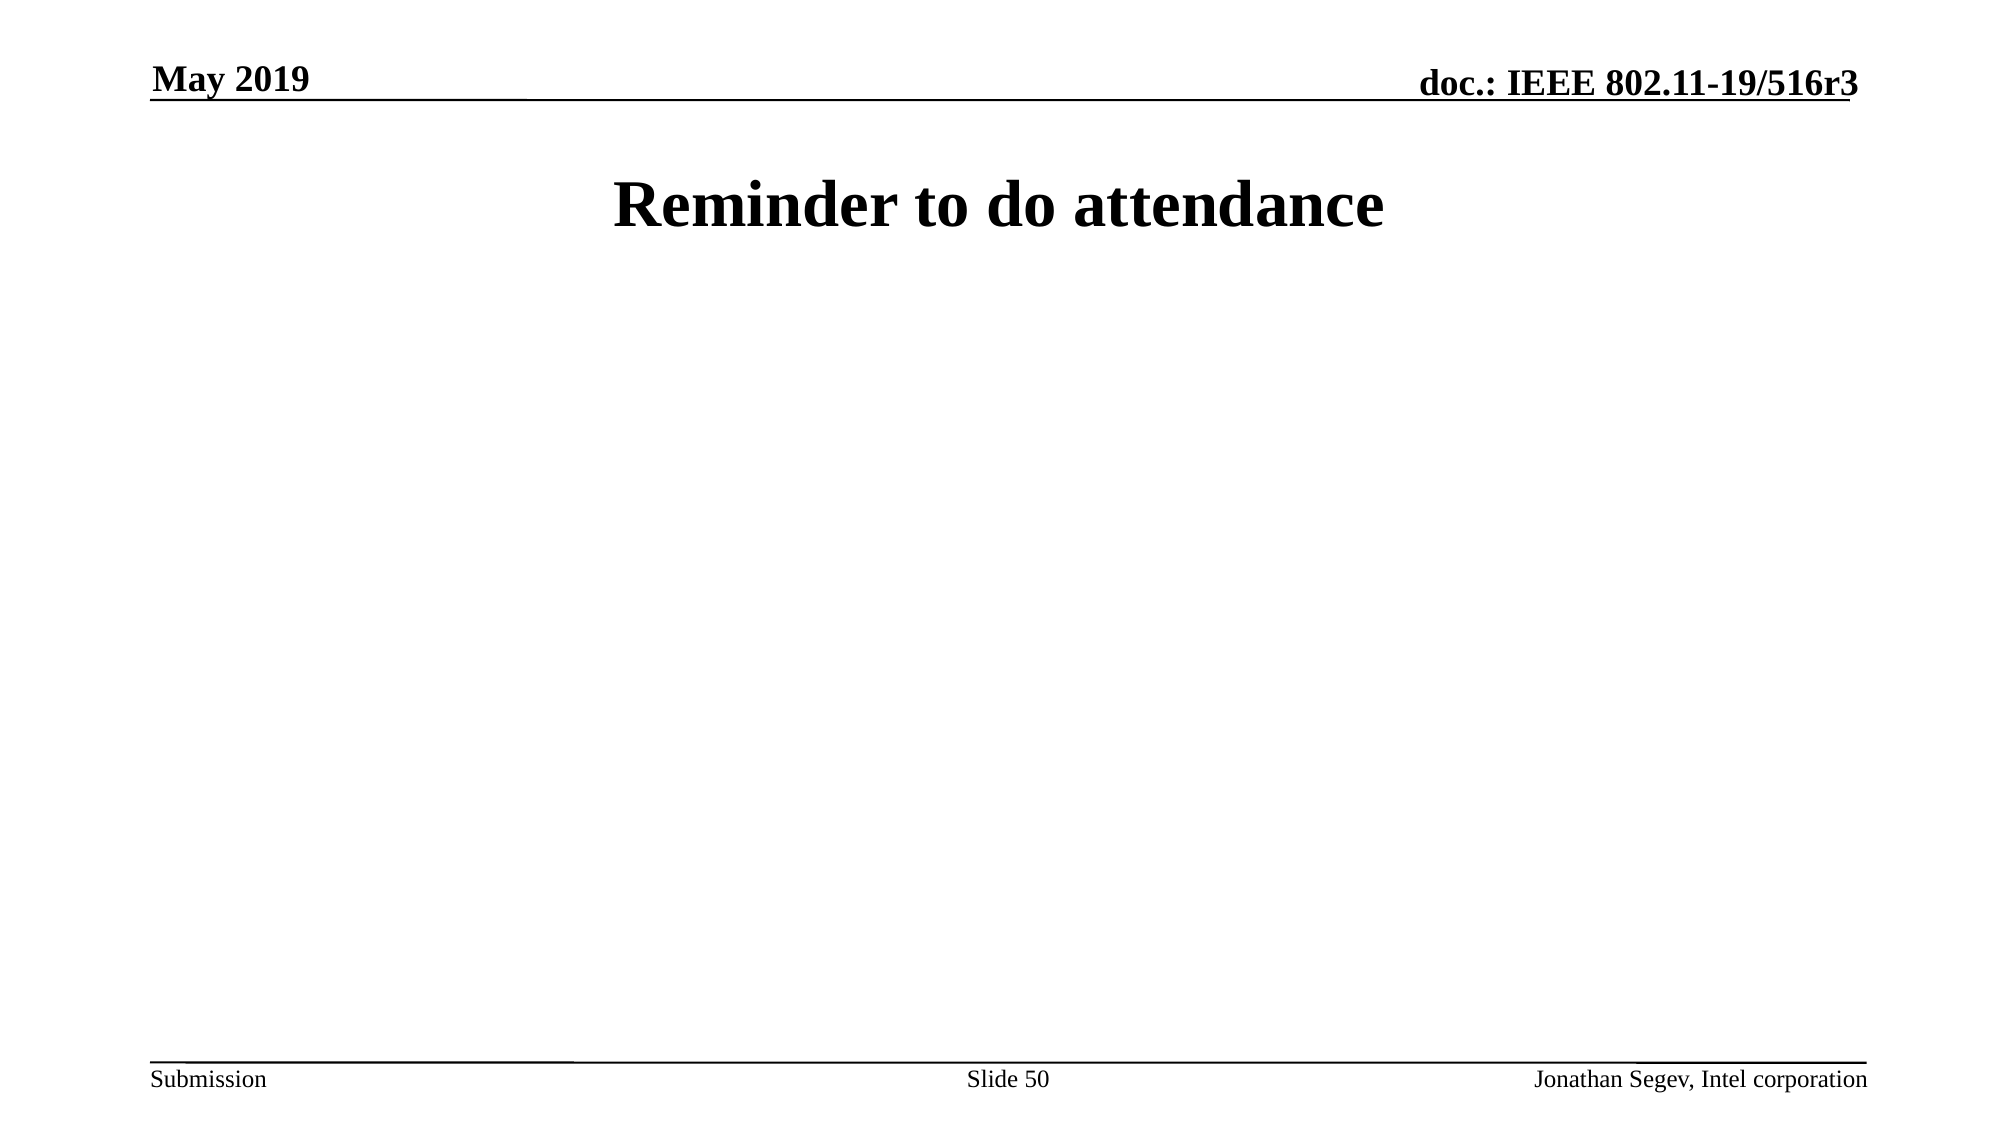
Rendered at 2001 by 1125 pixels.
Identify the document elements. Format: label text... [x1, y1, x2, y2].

footer Jonathan Segev, Intel corporation [1171, 1061, 1869, 1093]
slide_number Slide 50 [950, 1061, 1067, 1123]
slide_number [152, 54, 563, 100]
title Reminder to do attendance [149, 112, 1850, 288]
